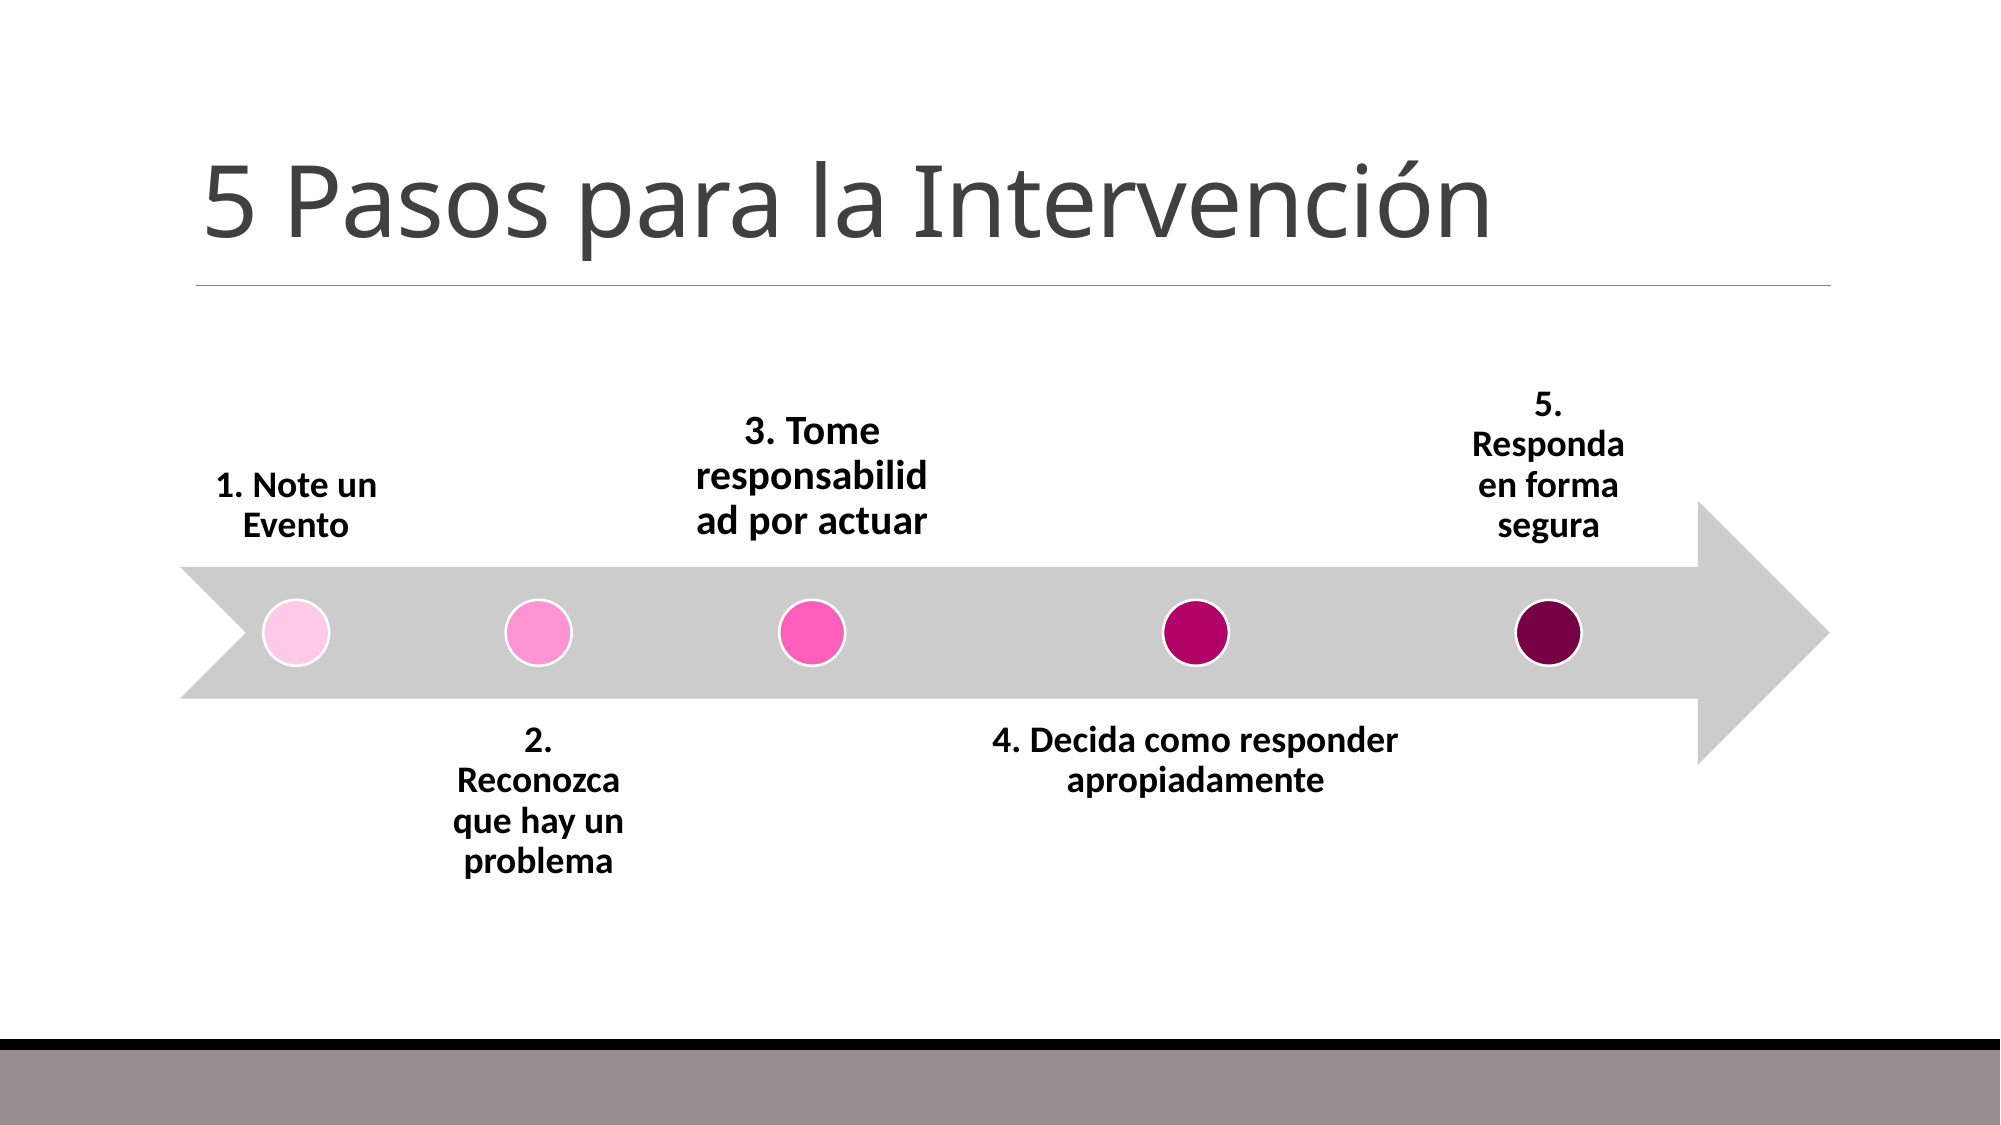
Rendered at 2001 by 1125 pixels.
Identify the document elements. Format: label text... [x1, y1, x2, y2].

title 5 Pasos para la Intervención [186, 69, 1837, 266]
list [179, 302, 1831, 964]
